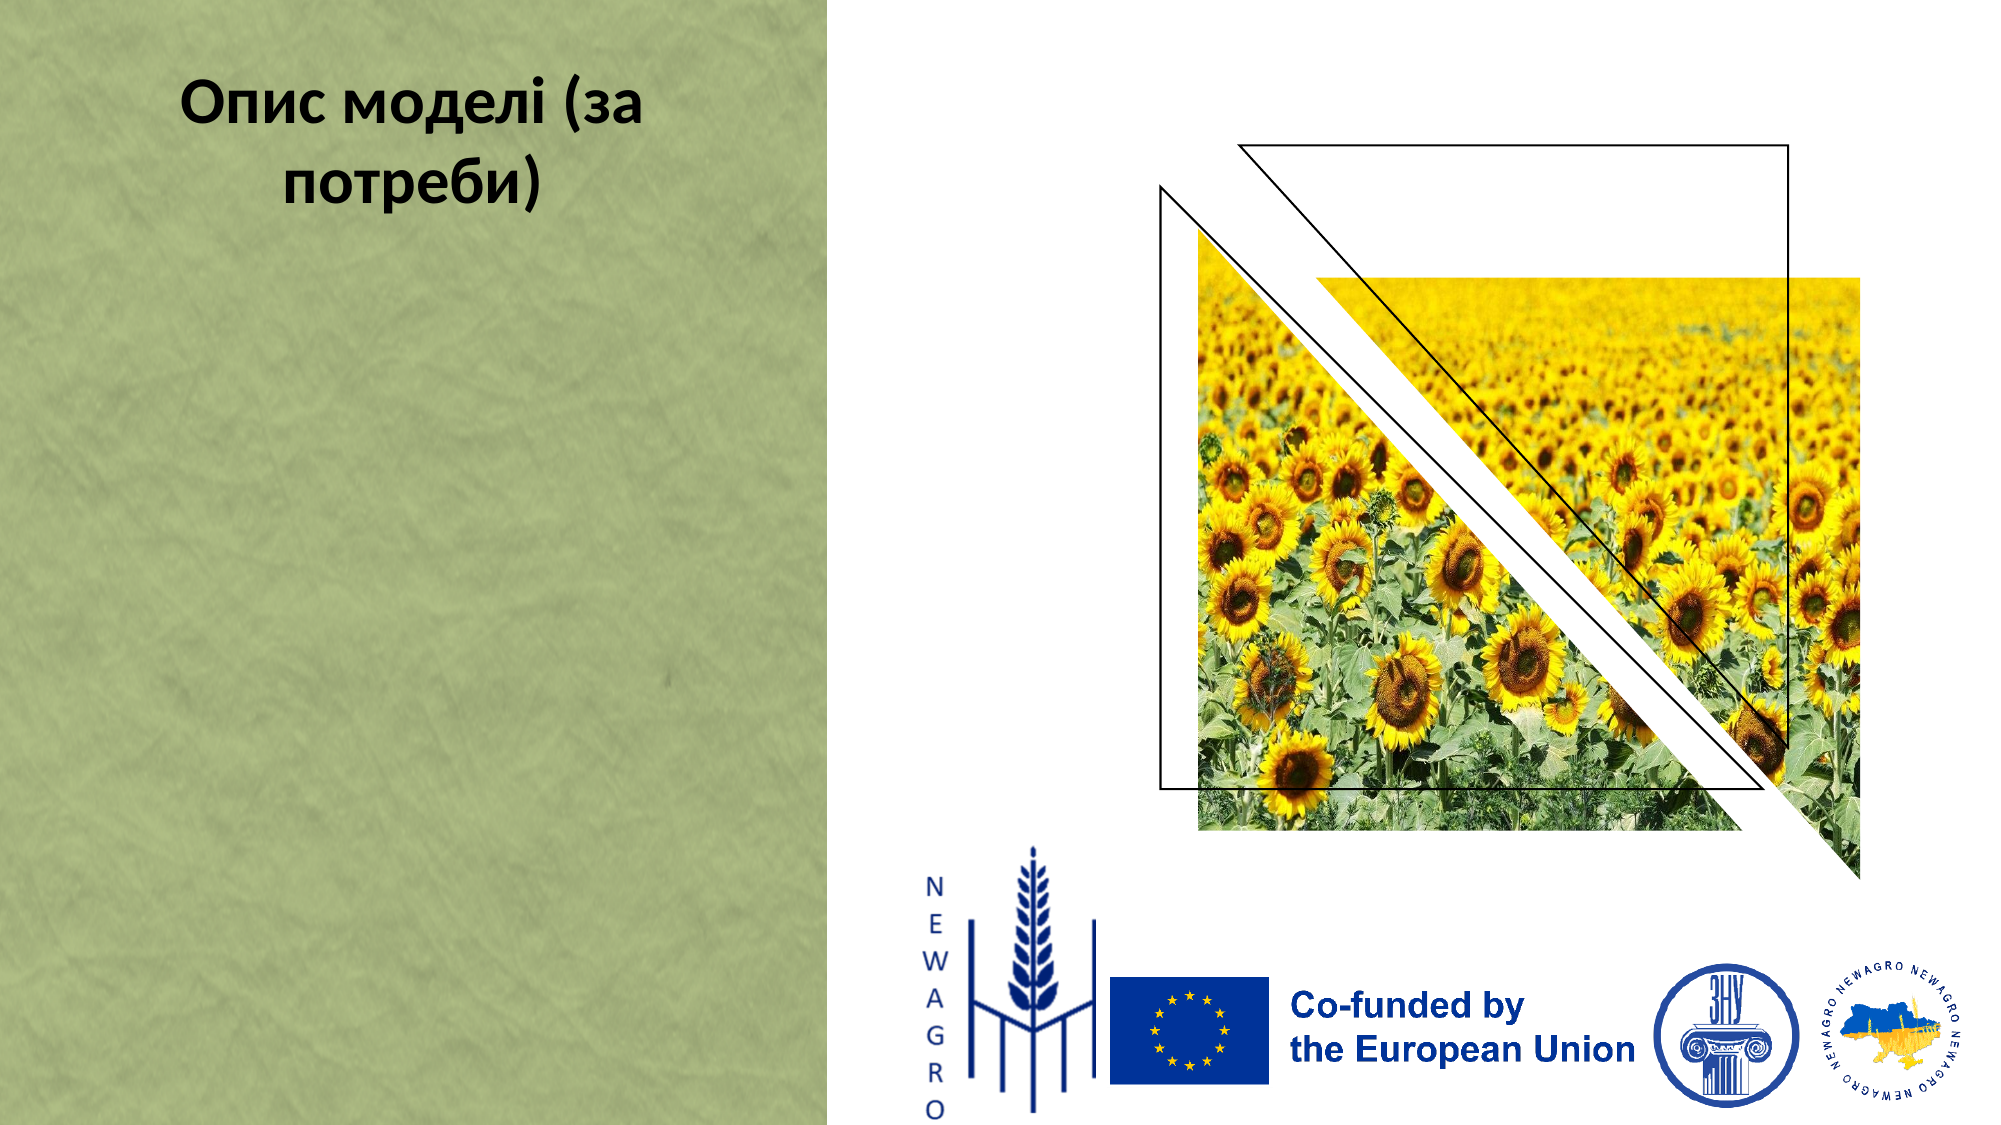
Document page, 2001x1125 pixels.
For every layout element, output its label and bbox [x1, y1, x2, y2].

picture [1819, 960, 1961, 1101]
text_box [1197, 228, 1861, 881]
picture [1101, 942, 1813, 1125]
text_box [1239, 145, 1789, 226]
text_box [1160, 186, 1200, 790]
picture [877, 845, 1096, 1125]
text_box [1172, 0, 2000, 1125]
picture [0, 0, 828, 1125]
